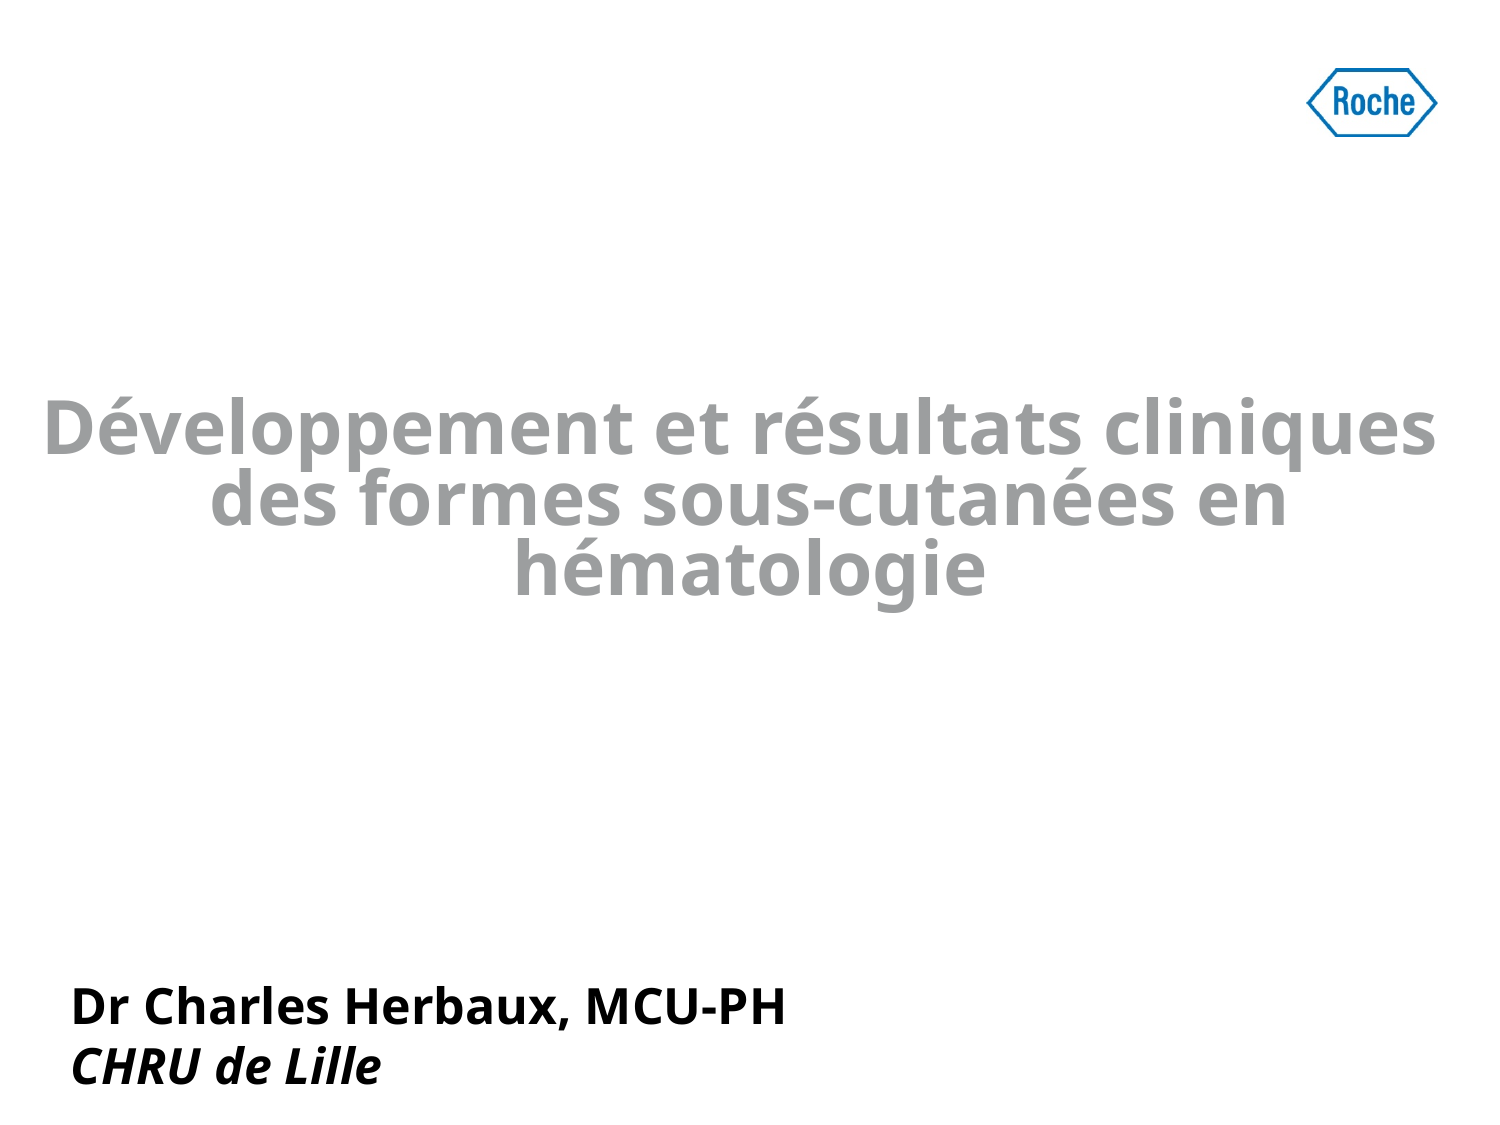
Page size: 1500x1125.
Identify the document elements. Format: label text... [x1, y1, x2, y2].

picture [1306, 68, 1438, 137]
text_box Développement et résultats cliniques des formes sous-cutanées en hématologie [0, 398, 1500, 611]
text_box Dr Charles Herbaux, MCU-PH CHRU de Lille [70, 974, 1079, 1100]
